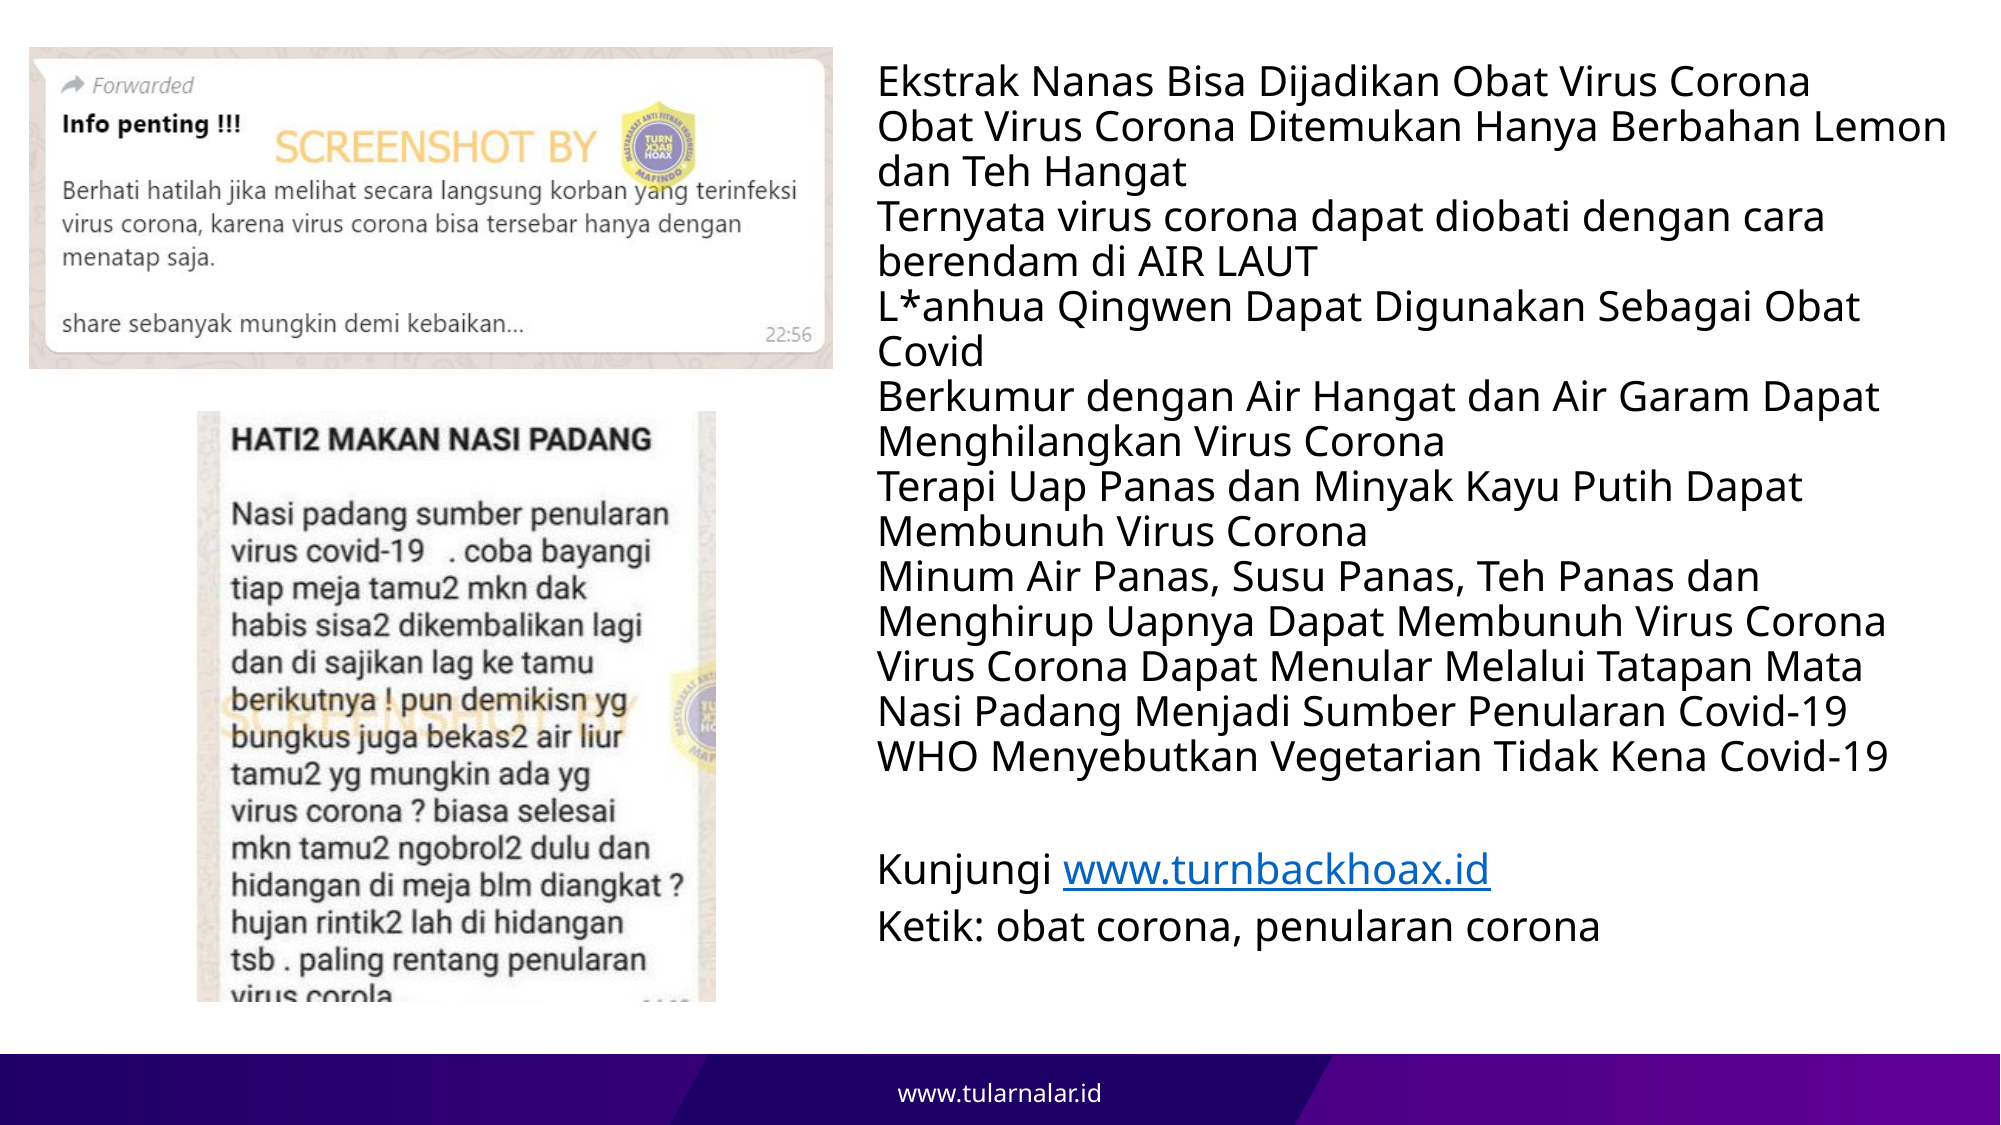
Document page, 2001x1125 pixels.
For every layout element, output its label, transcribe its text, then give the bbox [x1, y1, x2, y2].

picture [192, 411, 717, 1002]
picture [29, 47, 833, 369]
text_box Kunjungi www.turnbackhoax.id Ketik: obat corona, penularan corona [861, 835, 1971, 957]
title Ekstrak Nanas Bisa Dijadikan Obat Virus Corona Obat Virus Corona Ditemukan Hanya Berbahan Lemon dan Teh Hangat Ternyata virus corona dapat diobati dengan cara berendam di AIR LAUT L*anhua Qingwen Dapat Digunakan Sebagai Obat Covid Berkumur dengan Air Hangat dan Air Garam Dapat Menghilangkan Virus Corona Terapi Uap Panas dan Minyak Kayu Putih Dapat Membunuh Virus Corona Minum Air Panas, Susu Panas, Teh Panas dan Menghirup Uapnya Dapat Membunuh Virus Corona Virus Corona Dapat Menular Melalui Tatapan Mata Nasi Padang Menjadi Sumber Penularan Covid-19 WHO Menyebutkan Vegetarian Tidak Kena Covid-19 [861, 75, 1971, 835]
